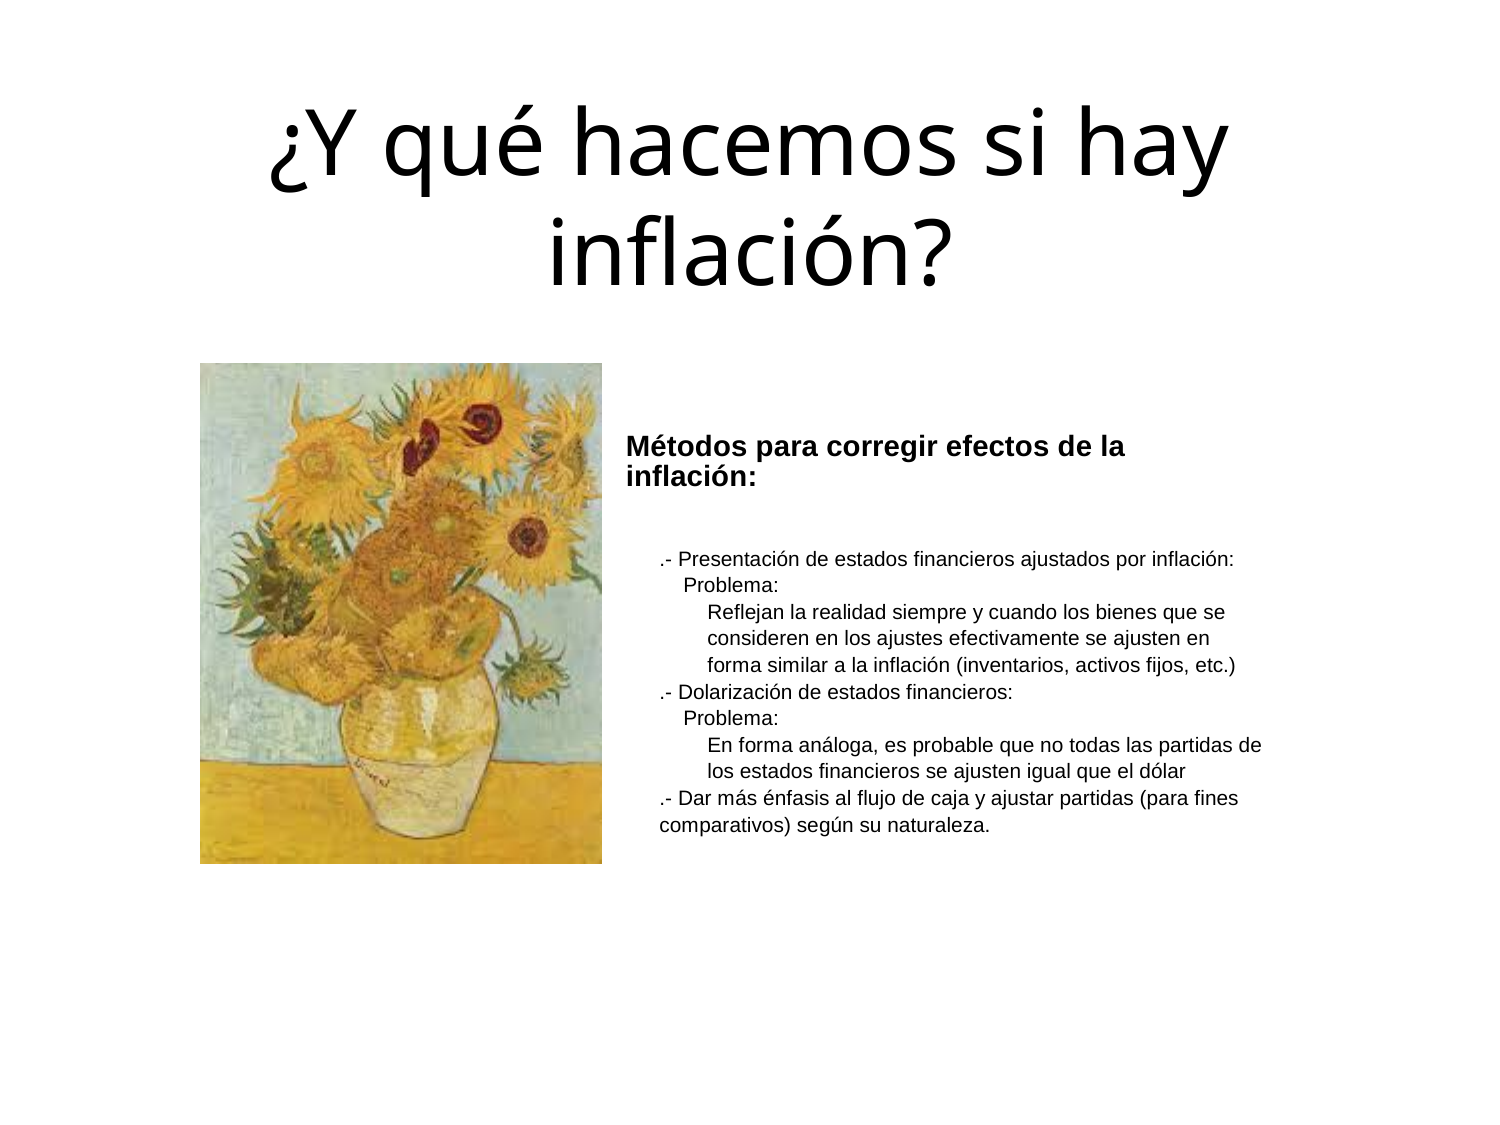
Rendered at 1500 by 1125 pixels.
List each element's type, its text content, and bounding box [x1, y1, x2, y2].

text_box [625, 429, 1263, 838]
title ¿Y qué hacemos si hay inflación? [112, 99, 1388, 288]
picture [200, 363, 602, 864]
